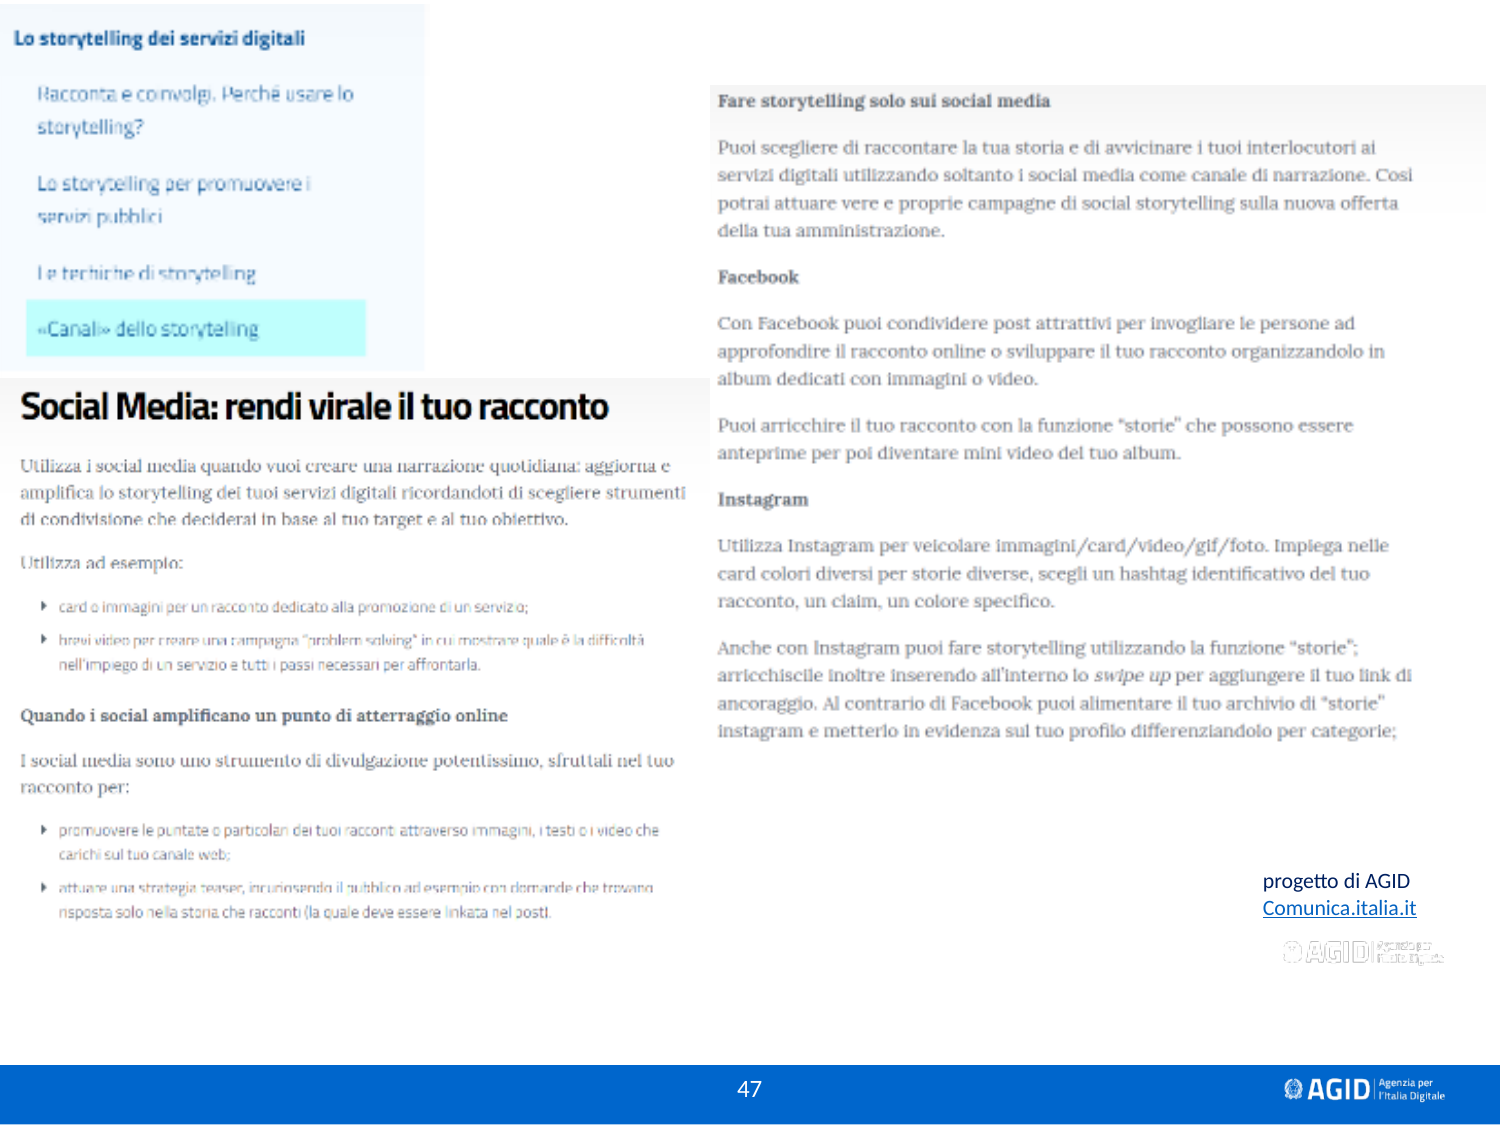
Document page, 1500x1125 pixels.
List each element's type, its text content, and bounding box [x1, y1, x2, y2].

picture [1282, 937, 1444, 972]
picture [1284, 1074, 1445, 1109]
picture [0, 4, 1486, 942]
text_box progetto di AGID Comunica.italia.it [1248, 859, 1432, 927]
